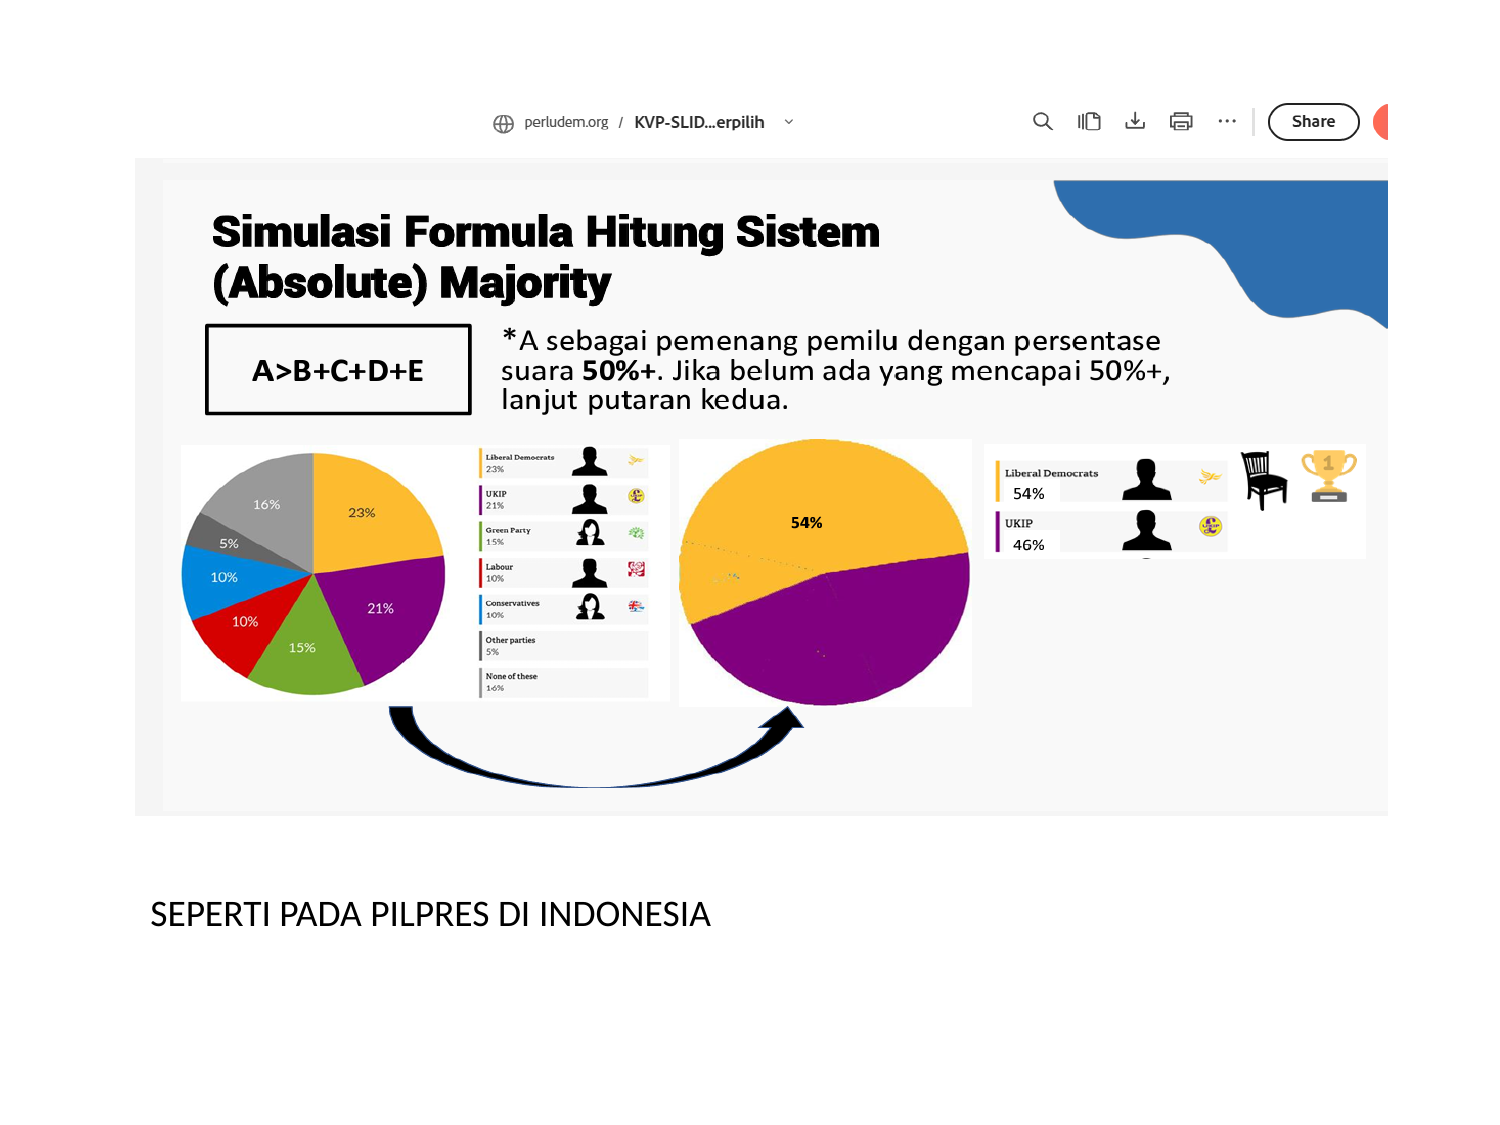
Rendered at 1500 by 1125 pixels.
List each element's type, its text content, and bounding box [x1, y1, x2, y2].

text_box SEPERTI PADA PILPRES DI INDONESIA [135, 881, 1388, 942]
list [135, 101, 1388, 816]
